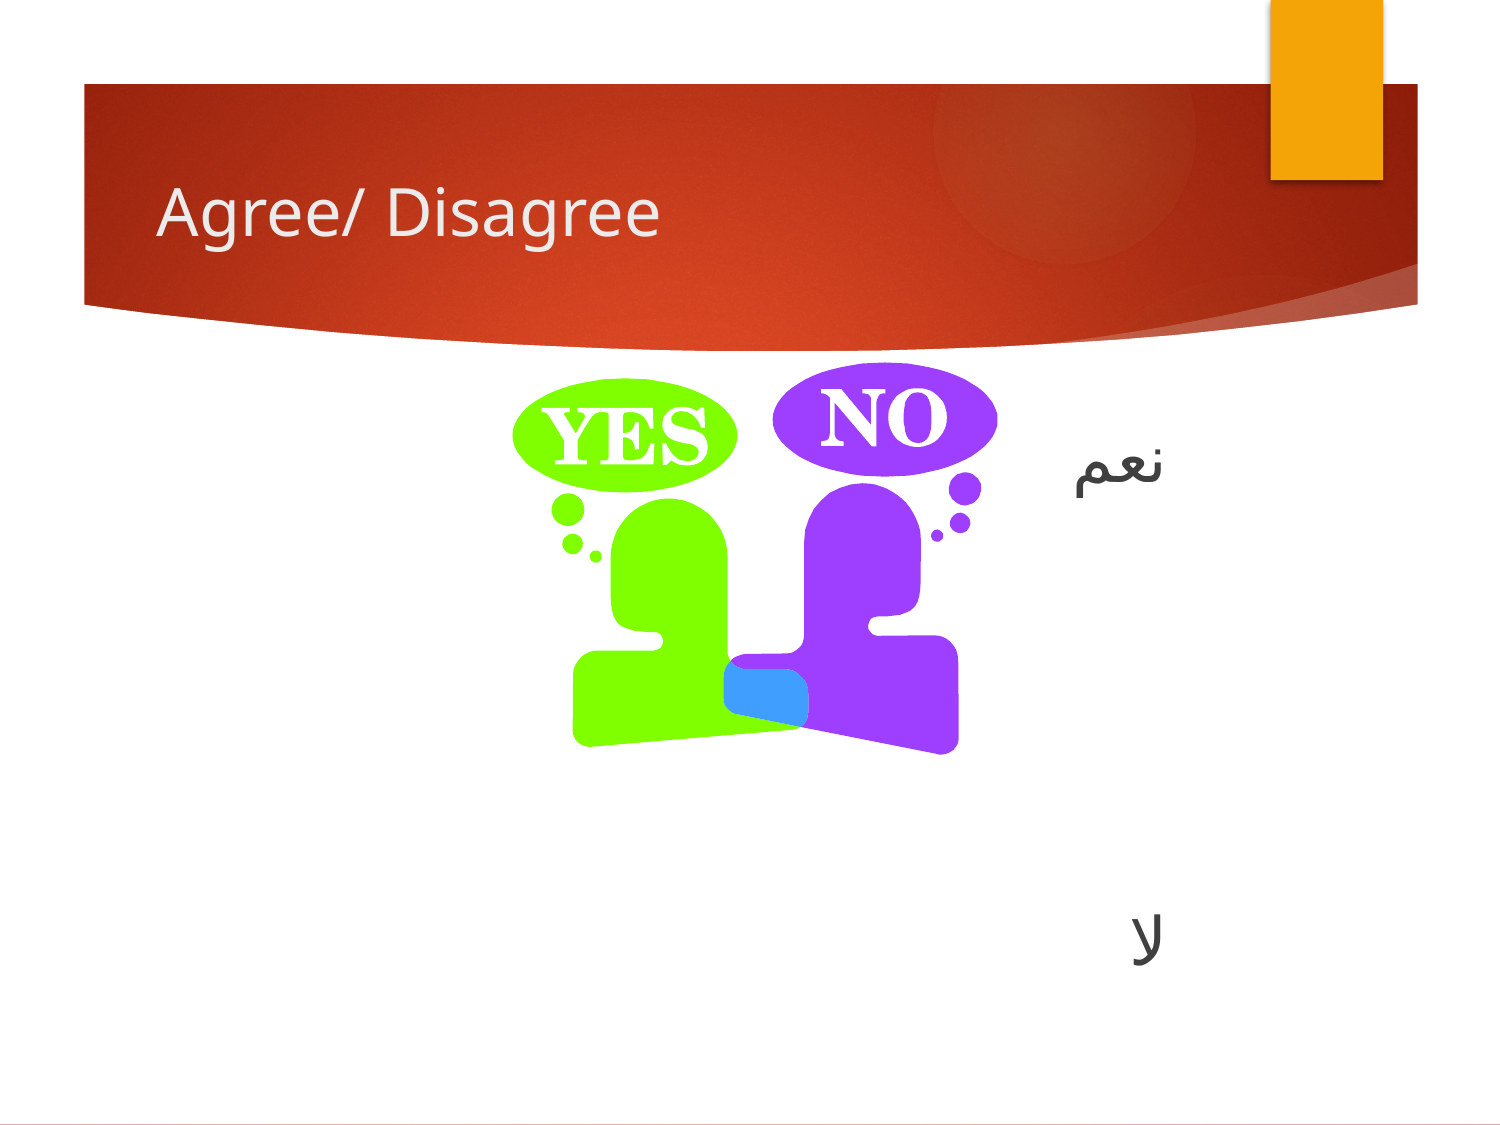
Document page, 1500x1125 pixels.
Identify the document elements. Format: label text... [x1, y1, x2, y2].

picture [512, 362, 998, 755]
list نعم لا [142, 408, 1183, 988]
title Agree/ Disagree [141, 151, 1183, 269]
